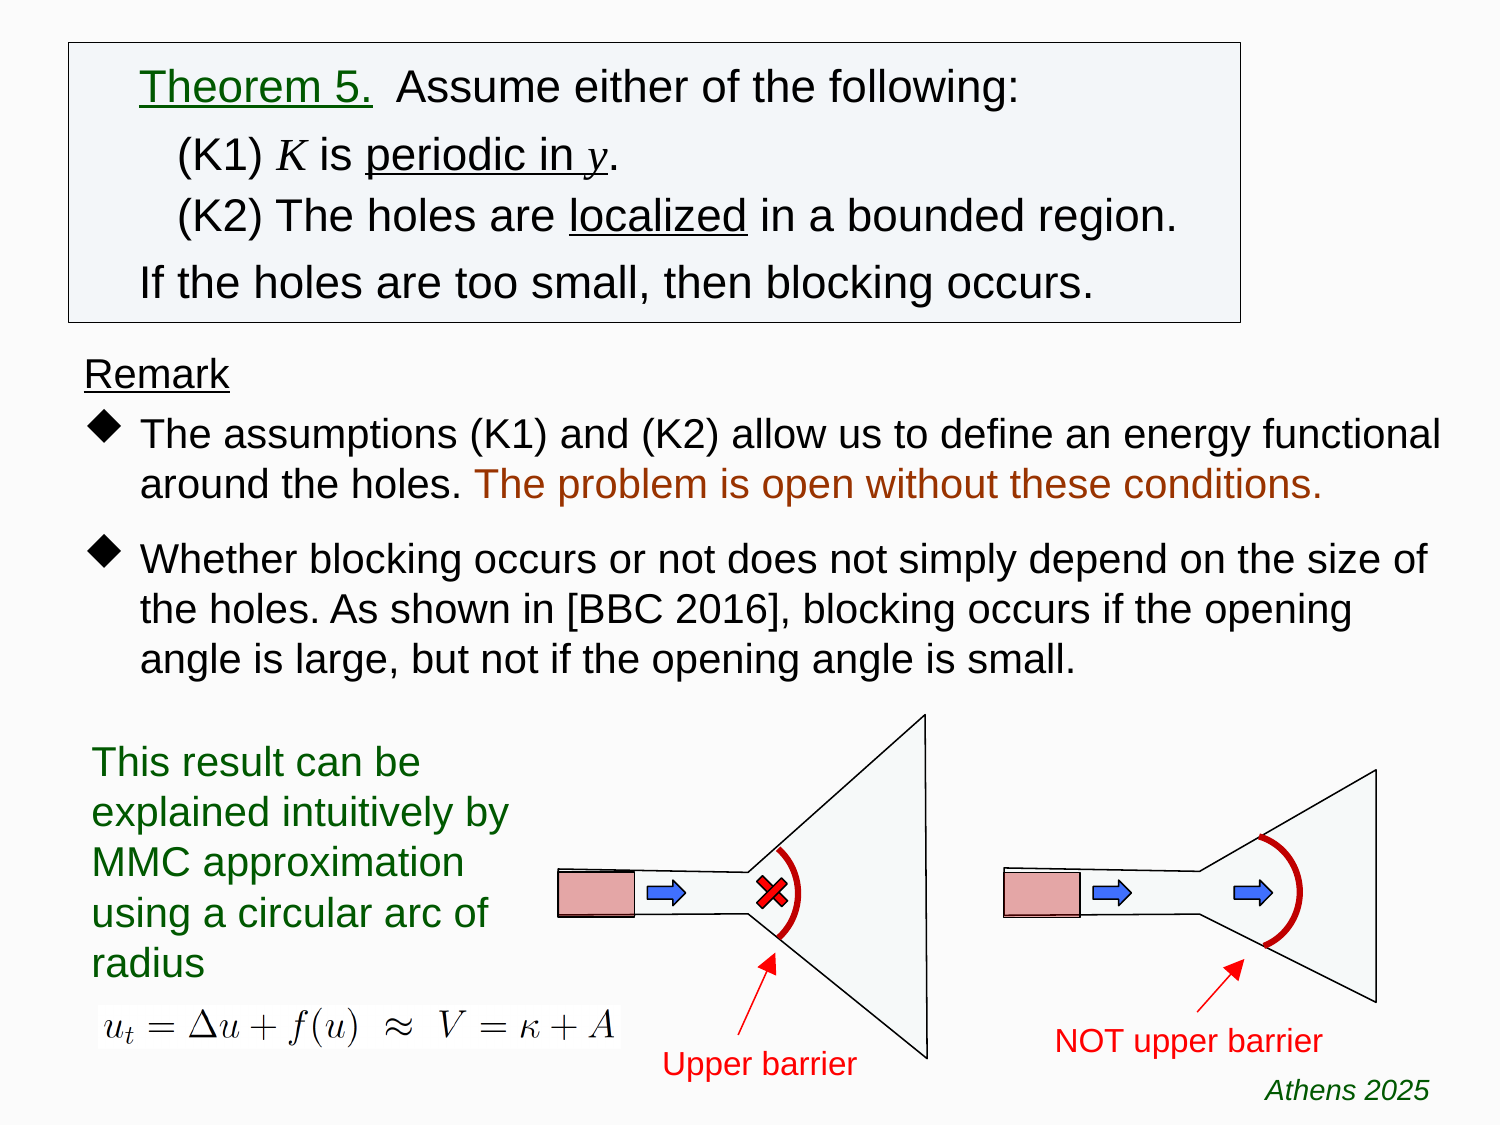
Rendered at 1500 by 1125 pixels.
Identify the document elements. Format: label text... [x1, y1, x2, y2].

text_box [1039, 958, 1376, 1067]
footer Athens 2025 [1222, 1063, 1473, 1106]
text_box The assumptions (K1) and (K2) allow us to define an energy functional around the holes. The problem is open without these conditions. Whether blocking occurs or not does not simply depend on the size of the holes. As shown in [BBC 2016], blocking occurs if the opening angle is large, but not if the opening angle is small. [68, 399, 1473, 690]
picture [98, 1005, 620, 1049]
text_box Remark [68, 339, 286, 399]
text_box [1003, 769, 1376, 1003]
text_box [647, 952, 898, 1091]
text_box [68, 42, 1241, 323]
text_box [557, 714, 928, 1059]
